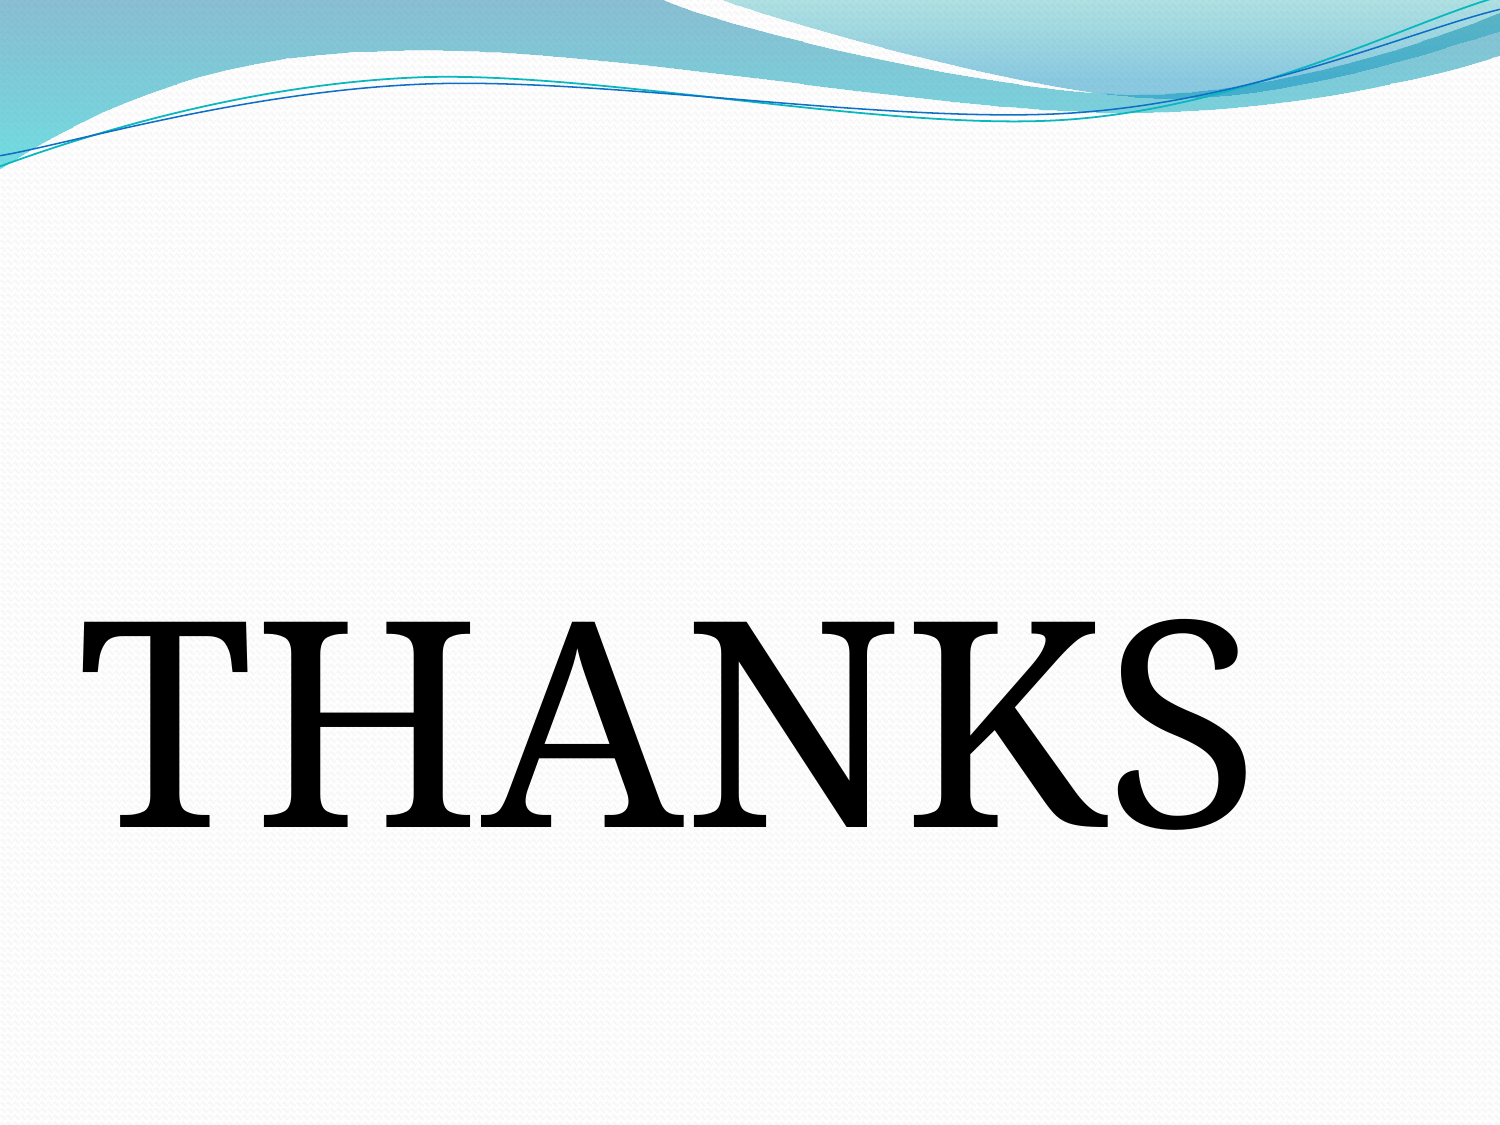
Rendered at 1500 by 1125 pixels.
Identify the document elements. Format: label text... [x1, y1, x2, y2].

text_box THANKS [62, 187, 1400, 893]
